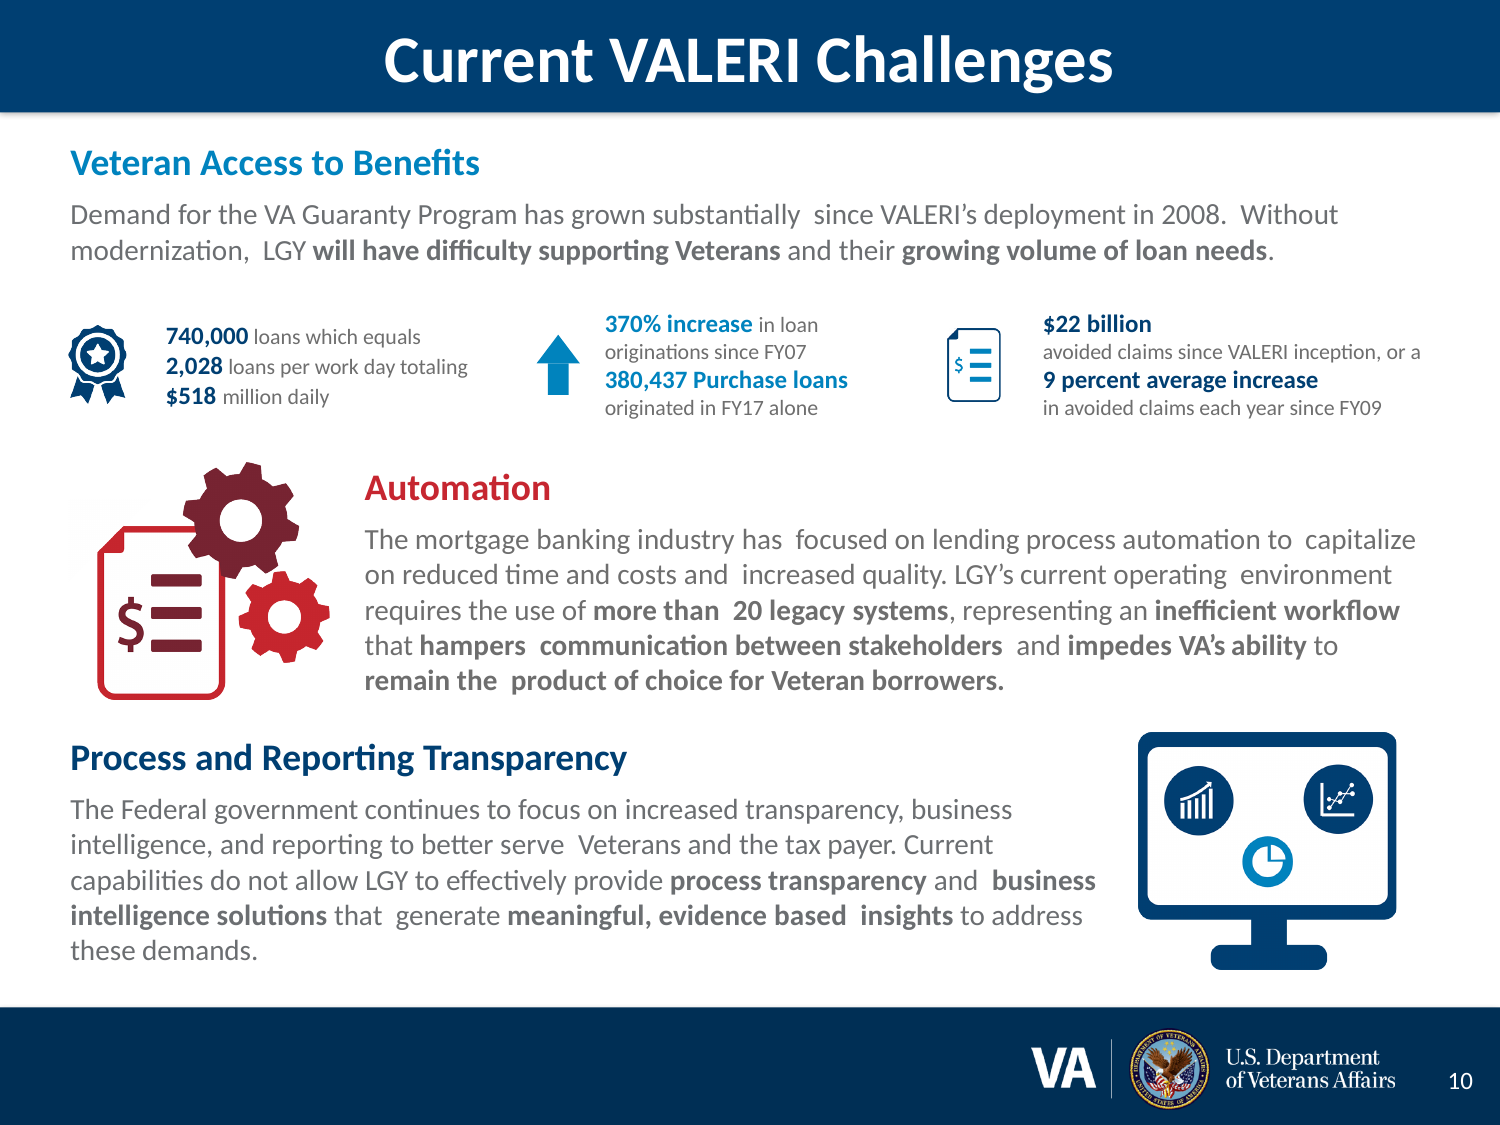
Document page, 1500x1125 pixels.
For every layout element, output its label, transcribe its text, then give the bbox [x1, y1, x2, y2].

text_box Veteran Access to Benefits Demand for the VA Guaranty Program has grown substantially since VALERI’s deployment in 2008. Without modernization, LGY will have difficulty supporting Veterans and their growing volume of loan needs. [68, 137, 1450, 266]
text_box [68, 462, 1426, 700]
title Current VALERI Challenges [0, 0, 1500, 113]
picture [1031, 1028, 1395, 1110]
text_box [68, 732, 1397, 970]
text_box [68, 300, 1463, 430]
slide_number 10 [1138, 1049, 1489, 1110]
